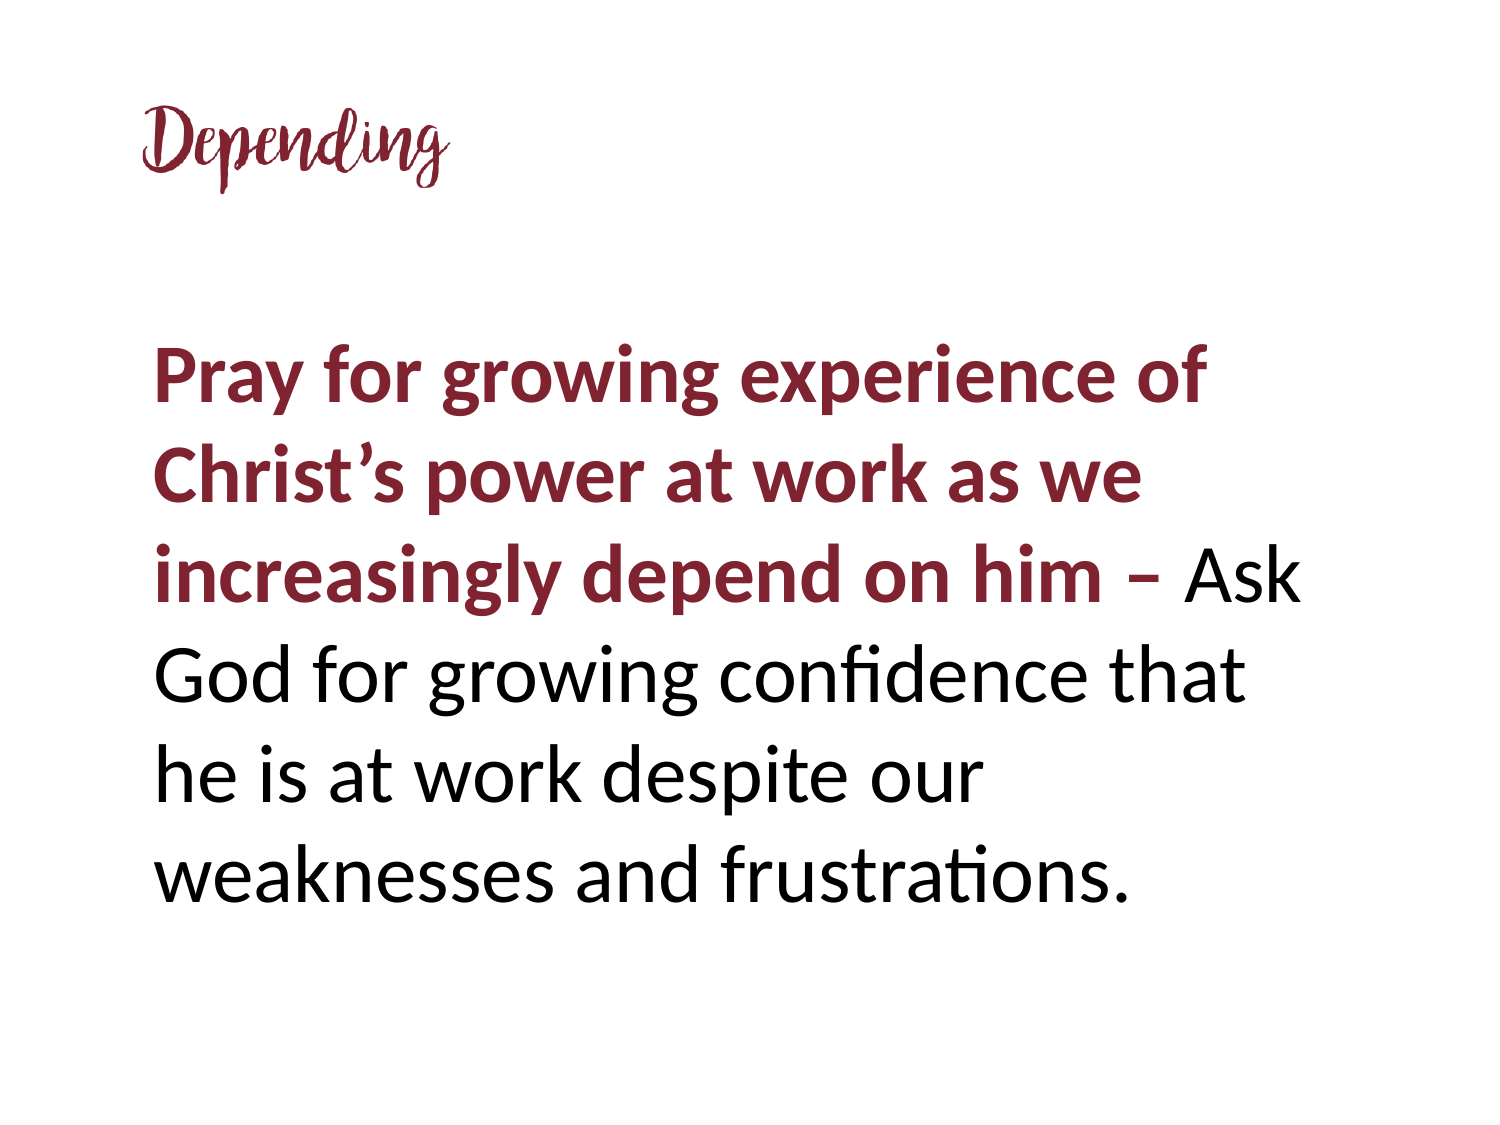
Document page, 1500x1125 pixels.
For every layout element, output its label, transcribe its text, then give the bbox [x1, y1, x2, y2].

picture [125, 83, 465, 206]
text_box Pray for growing experience of Christ’s power at work as we increasingly depend on him – Ask God for growing confidence that he is at work despite our weaknesses and frustrations. [138, 311, 1325, 972]
